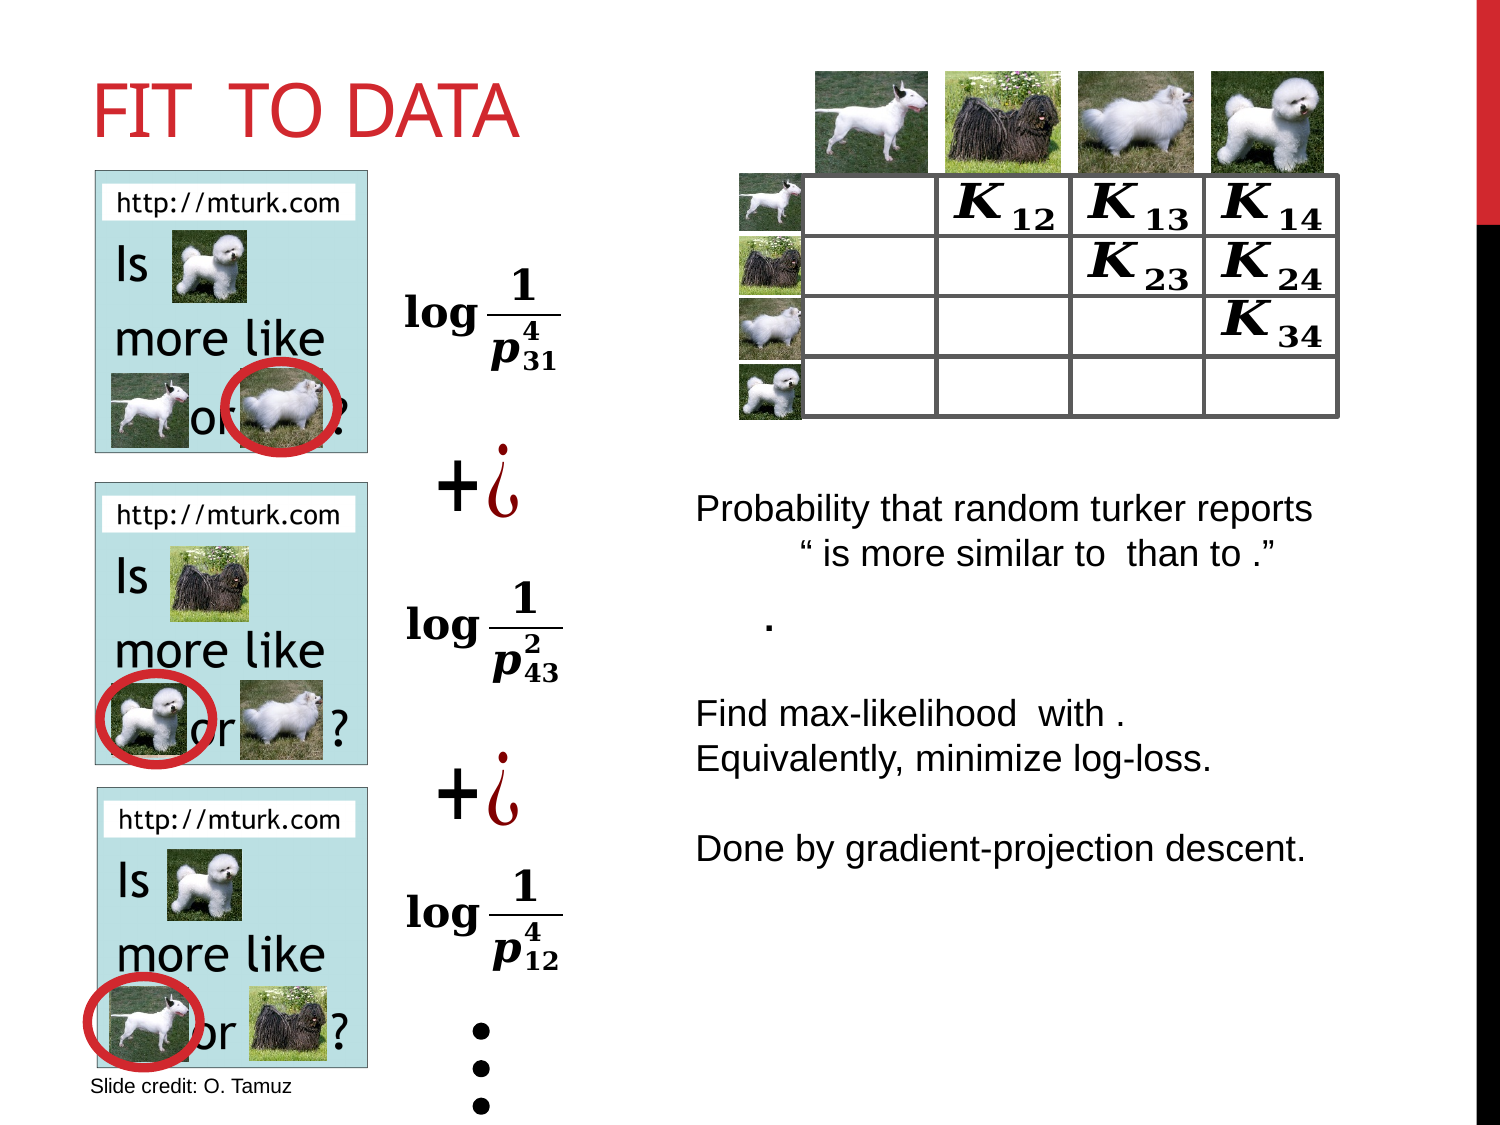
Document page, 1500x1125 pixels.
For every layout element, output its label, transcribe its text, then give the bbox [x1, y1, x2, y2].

picture [1210, 71, 1325, 175]
picture [83, 481, 380, 774]
picture [111, 987, 189, 1062]
footer Slide credit: O. Tamuz [75, 1065, 638, 1112]
picture [739, 172, 803, 232]
picture [814, 71, 929, 175]
text_box [473, 1060, 489, 1065]
picture [83, 169, 380, 462]
text_box [472, 1022, 490, 1040]
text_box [85, 786, 380, 1077]
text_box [802, 175, 1338, 417]
picture [944, 71, 1062, 175]
picture [739, 236, 802, 295]
picture [1077, 71, 1195, 175]
picture [739, 363, 803, 421]
picture [739, 298, 802, 361]
